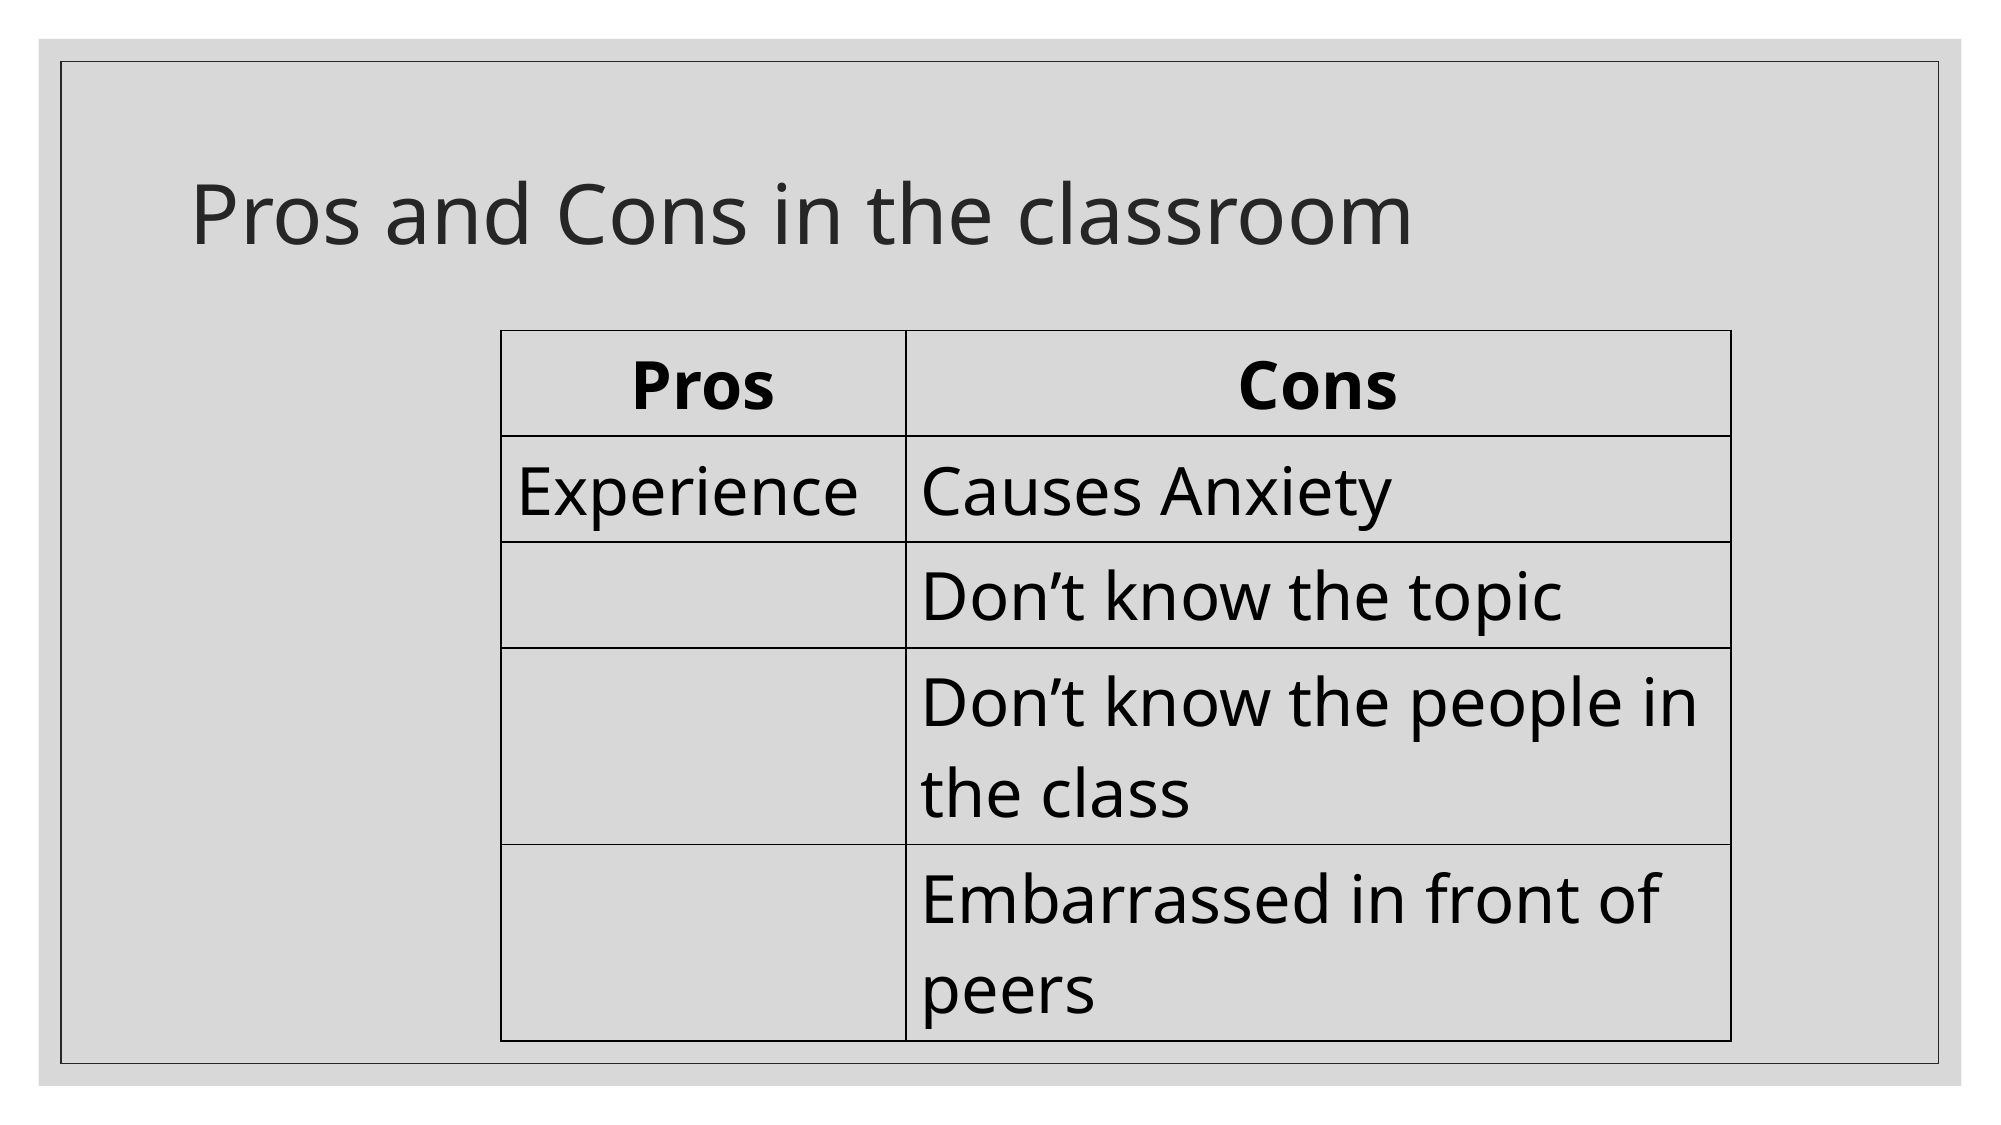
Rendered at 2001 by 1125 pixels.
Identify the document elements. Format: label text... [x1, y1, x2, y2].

table_header Cons [907, 331, 1730, 435]
table_cell [502, 649, 905, 844]
table_cell Experience [502, 437, 905, 541]
table_cell Embarrassed in front of peers [907, 845, 1730, 1040]
table_header Pros [502, 331, 905, 435]
table_cell Causes Anxiety [907, 437, 1730, 541]
table_cell [502, 845, 905, 1040]
table_cell Don’t know the people in the class [907, 649, 1730, 844]
table_cell Don’t know the topic [907, 543, 1730, 647]
title Pros and Cons in the classroom [174, 105, 1825, 331]
table_cell [502, 543, 905, 647]
